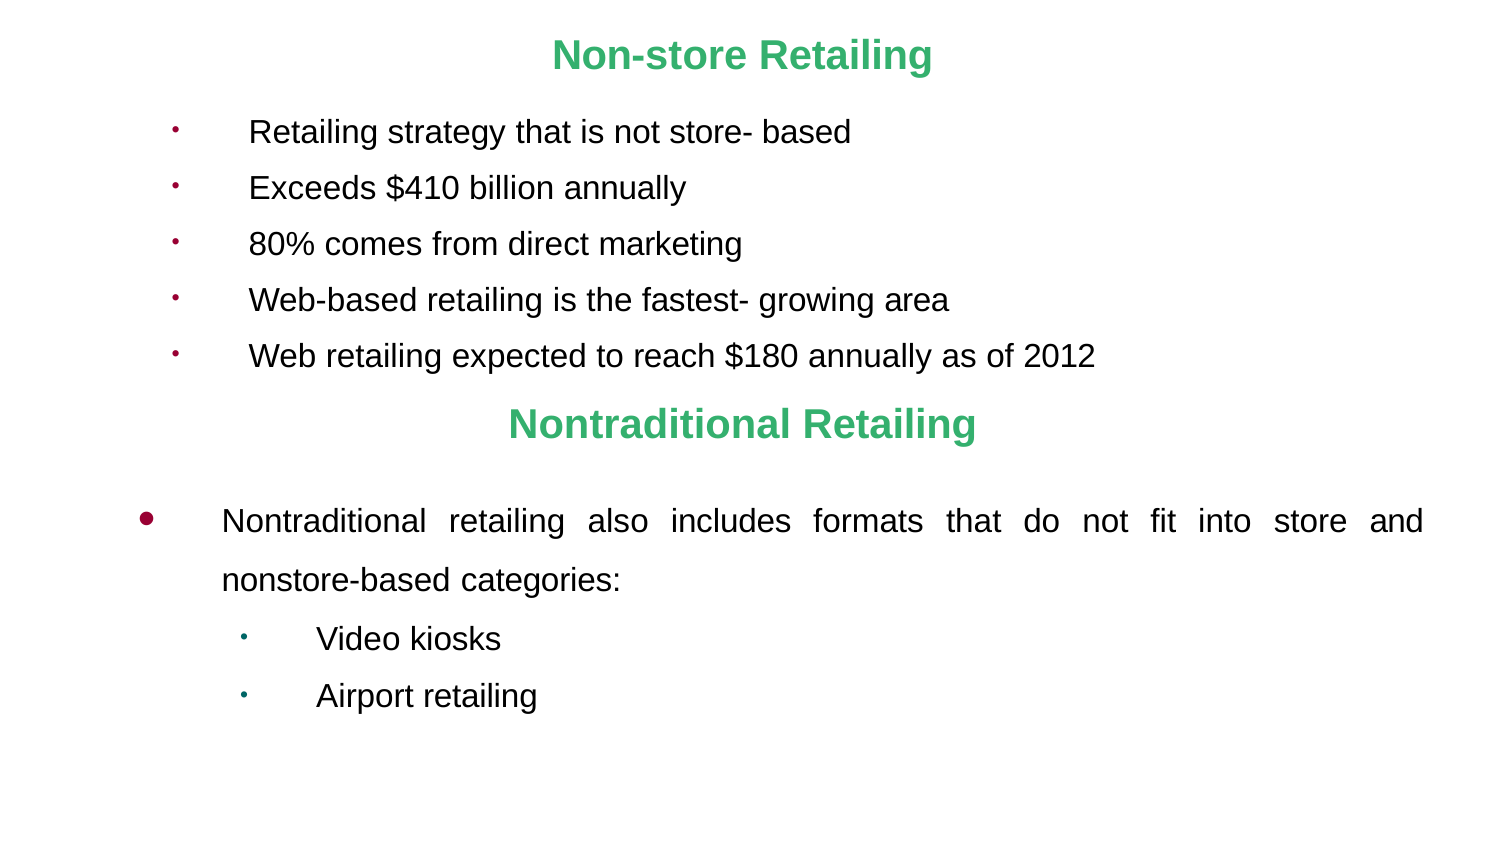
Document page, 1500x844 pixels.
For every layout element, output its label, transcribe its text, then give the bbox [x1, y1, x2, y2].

text_box Non-store Retailing [382, 25, 1101, 78]
text_box Nontraditional Retailing [382, 395, 1101, 447]
text_box Retailing strategy that is not store- based Exceeds $410 billion annually 80% comes from direct marketing Web-based retailing is the fastest- growing area Web retailing expected to reach $180 annually as of 2012 [169, 107, 1155, 374]
text_box Nontraditional retailing also includes formats that do not fit into store and nonstore-based categories: Video kiosks Airport retailing [135, 476, 1425, 715]
